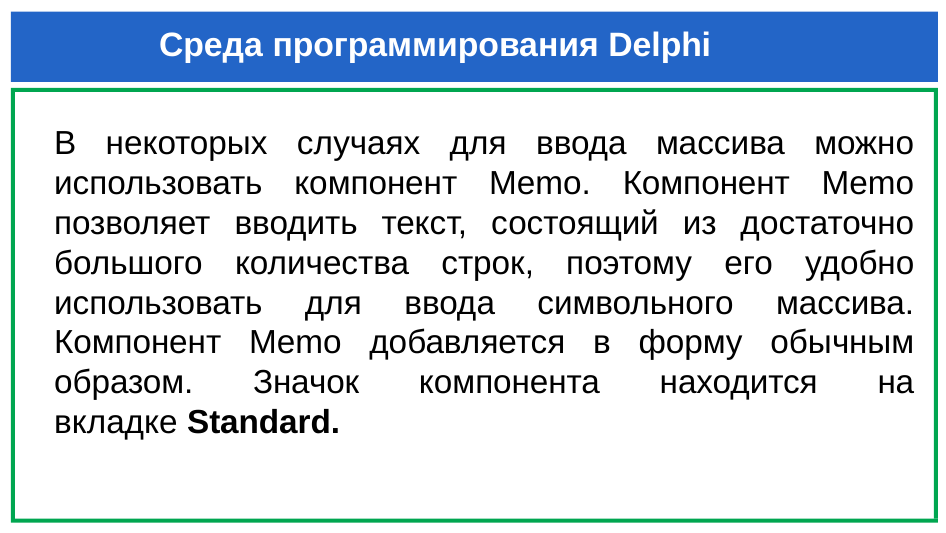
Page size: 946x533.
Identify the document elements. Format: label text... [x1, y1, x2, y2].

title Среда программирования Delphi [51, 0, 827, 68]
text_box В некоторых случаях для ввода массива можно использовать компонент Memo. Компонент Memo позволяет вводить текст, состоящий из достаточно большого количества строк, поэтому его удобно использовать для ввода символьного массива. Компонент Memo добавляется в форму обычным образом. Значок компонента находится на вкладке Standard. [39, 113, 930, 448]
